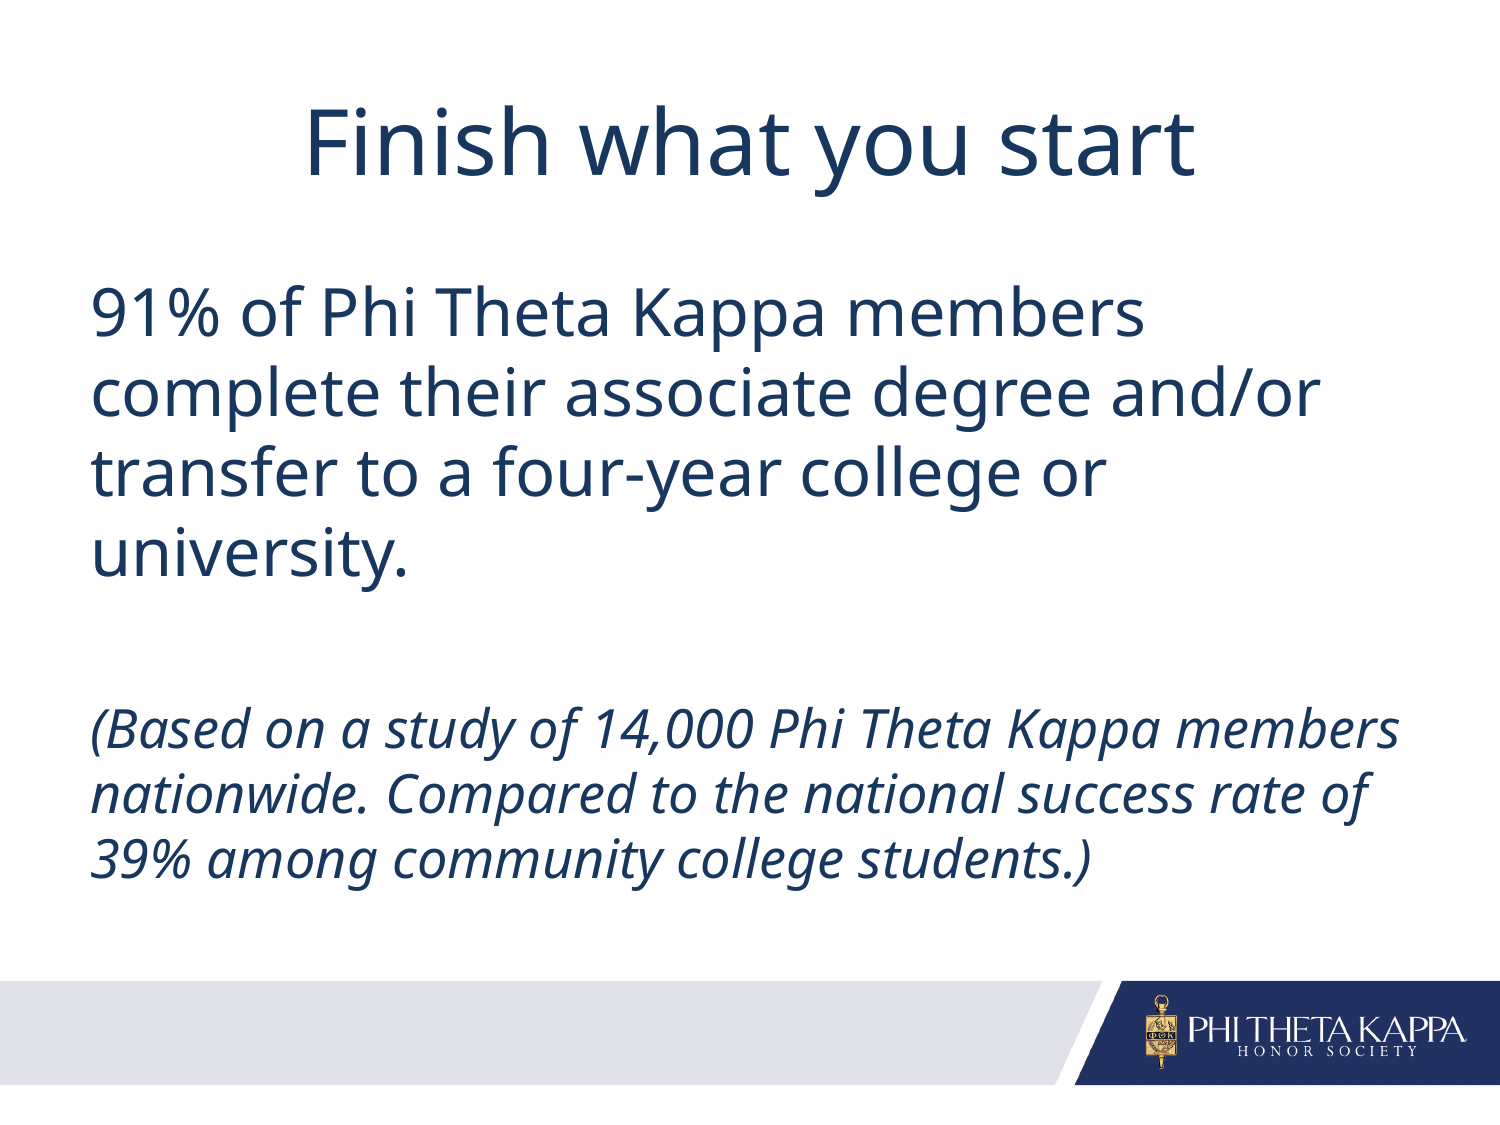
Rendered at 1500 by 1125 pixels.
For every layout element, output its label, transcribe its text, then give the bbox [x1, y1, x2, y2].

picture [0, 0, 1500, 1125]
list 91% of Phi Theta Kappa members complete their associate degree and/or transfer to a four-year college or university. (Based on a study of 14,000 Phi Theta Kappa members nationwide. Compared to the national success rate of 39% among community college students.) [75, 262, 1425, 937]
title Finish what you start [75, 45, 1425, 233]
